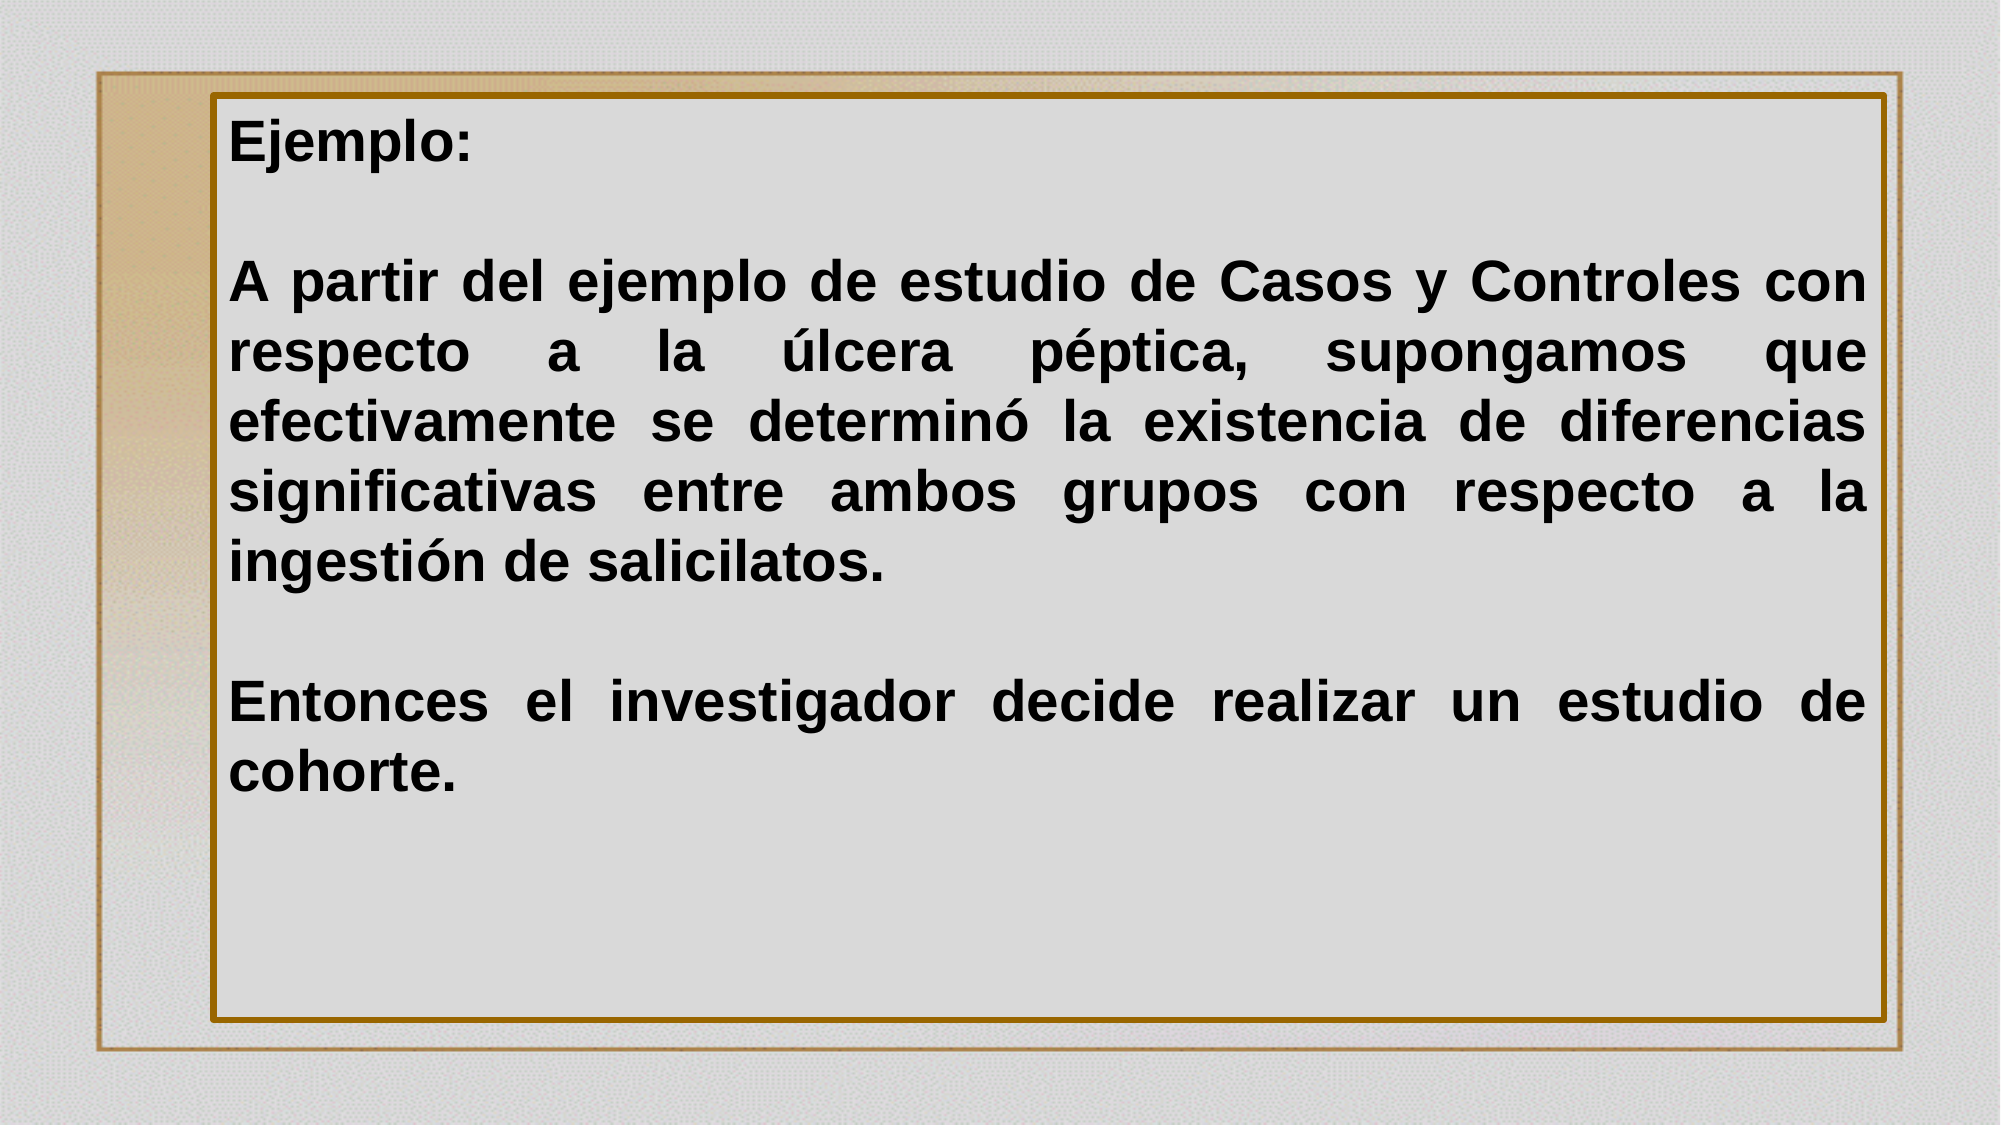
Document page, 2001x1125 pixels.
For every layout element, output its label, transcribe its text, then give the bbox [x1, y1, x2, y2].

text_box Ejemplo: A partir del ejemplo de estudio de Casos y Controles con respecto a la úlcera péptica, supongamos que efectivamente se determinó la existencia de diferencias significativas entre ambos grupos con respecto a la ingestión de salicilatos. Entonces el investigador decide realizar un estudio de cohorte. [213, 95, 1884, 1020]
picture [0, 0, 2001, 1125]
